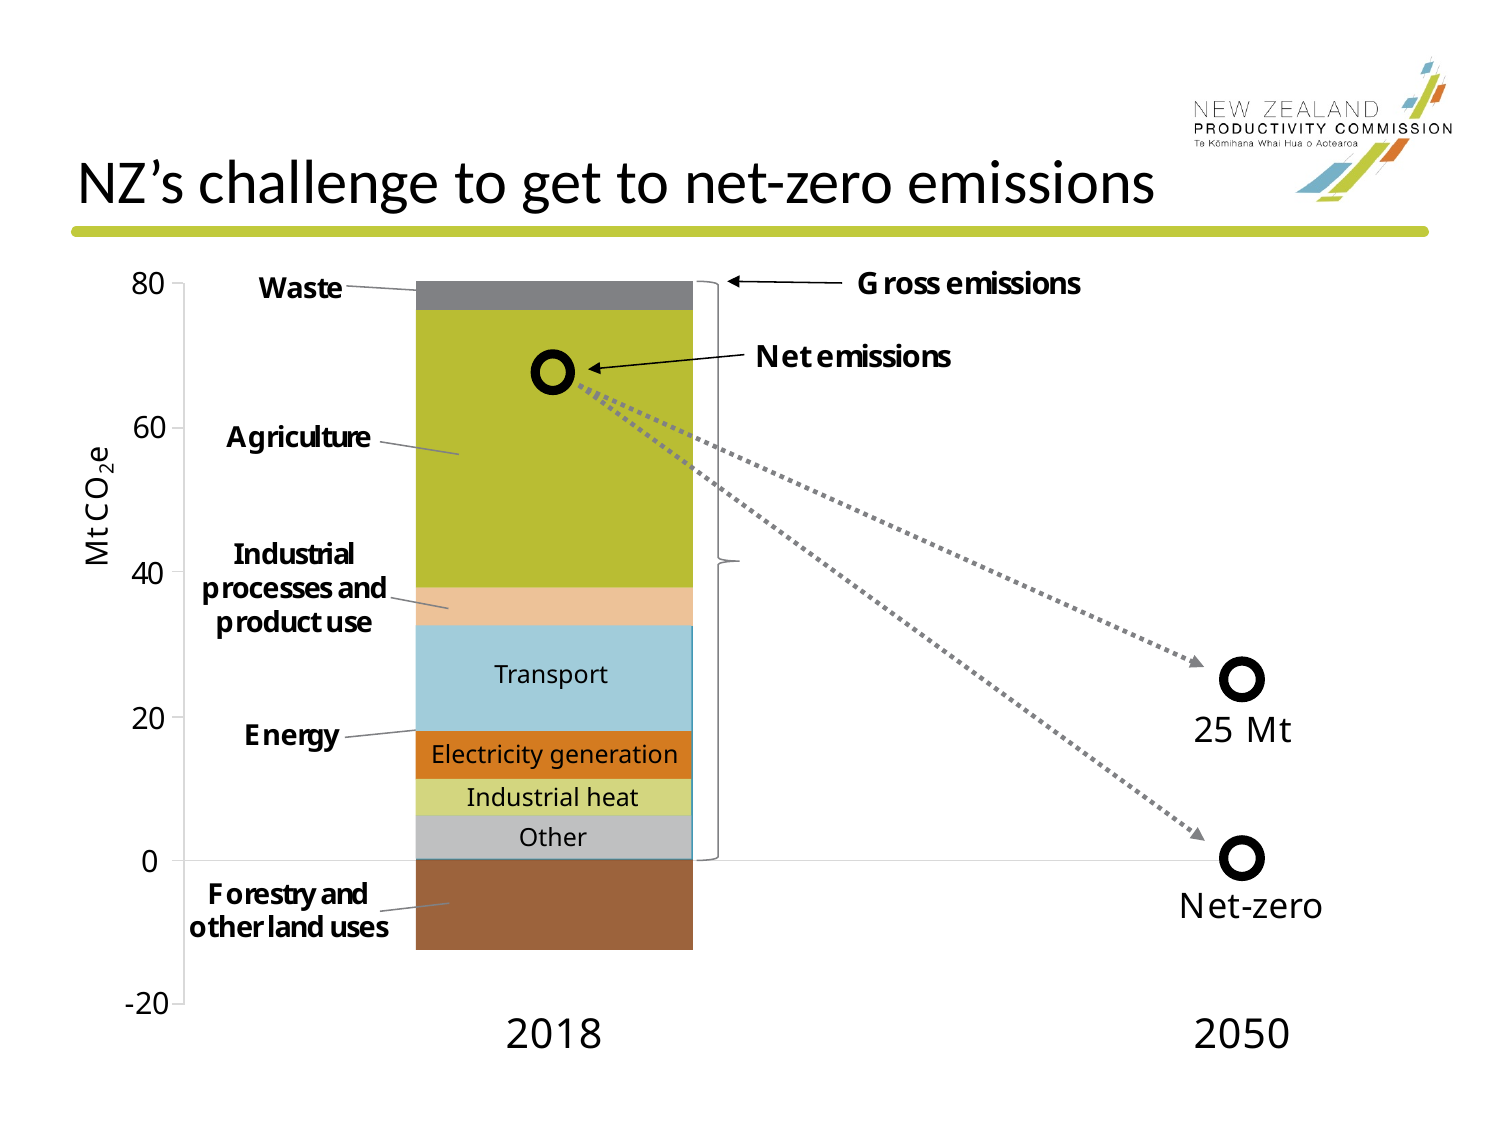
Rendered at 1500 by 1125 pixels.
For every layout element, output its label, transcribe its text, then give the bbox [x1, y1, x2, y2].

picture [68, 255, 1353, 1083]
picture [1185, 49, 1461, 210]
title NZ’s challenge to get to net-zero emissions [62, 90, 1305, 278]
